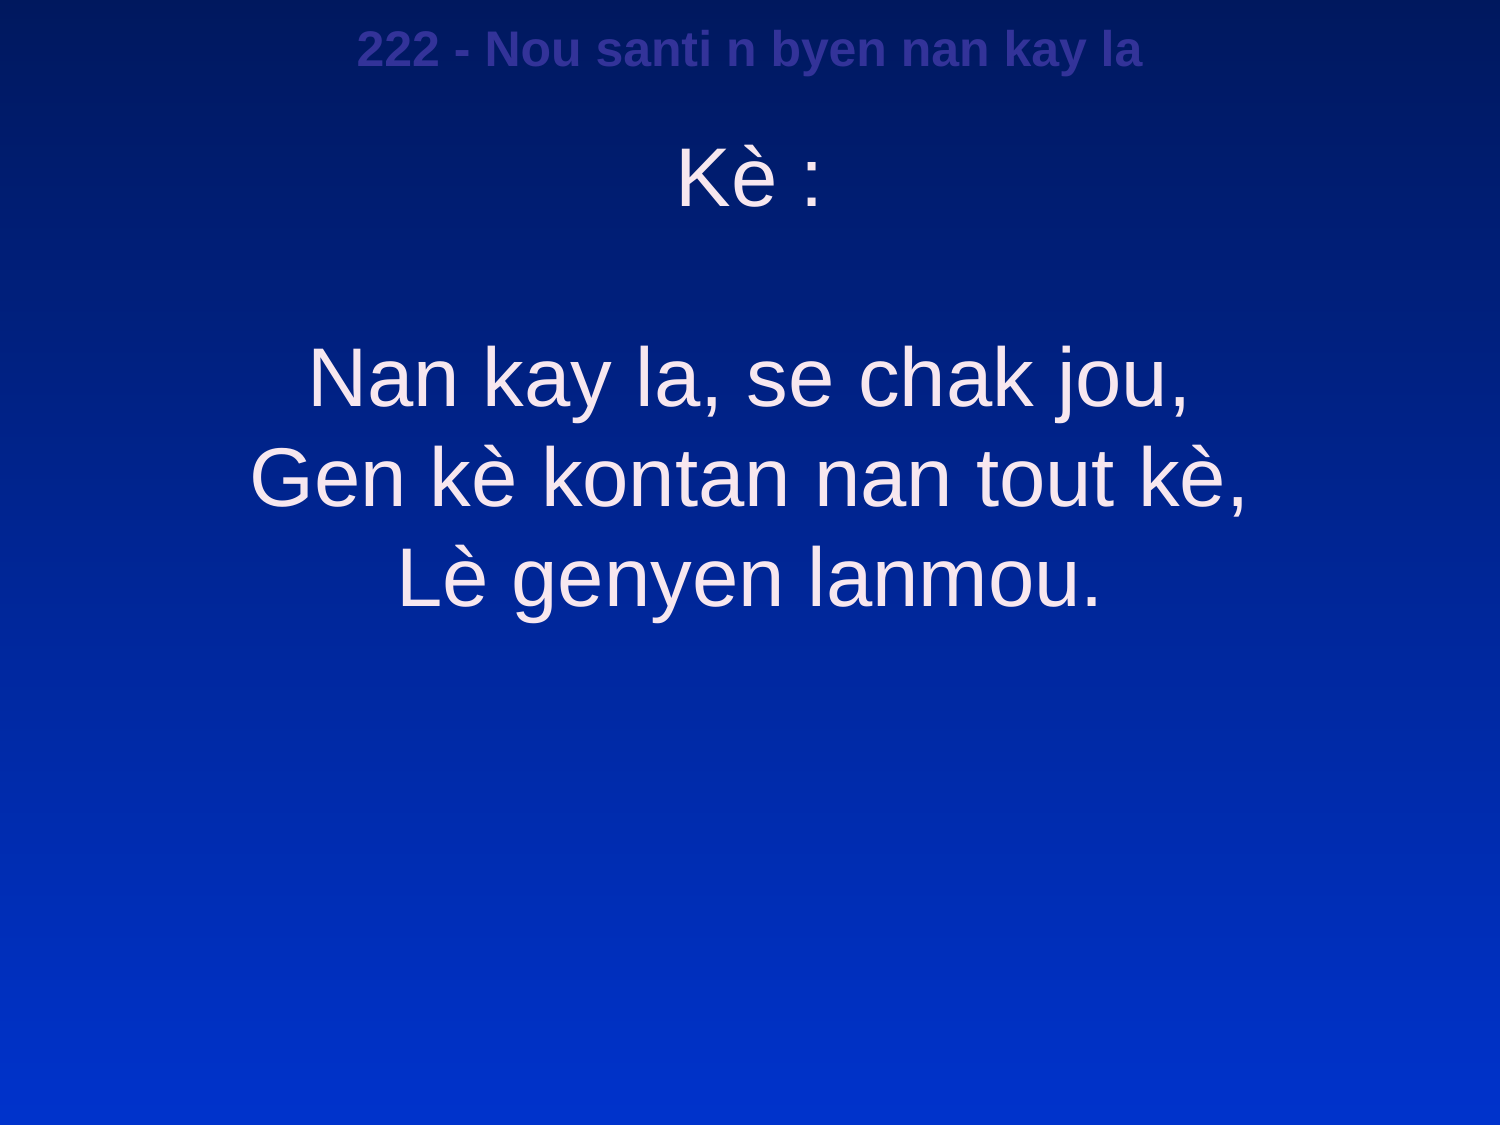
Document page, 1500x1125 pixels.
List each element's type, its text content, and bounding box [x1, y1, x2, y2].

text_box Kè : Nan kay la, se chak jou, Gen kè kontan nan tout kè, Lè genyen lanmou. [79, 115, 1421, 630]
text_box 222 - Nou santi n byen nan kay la [0, 9, 1500, 79]
